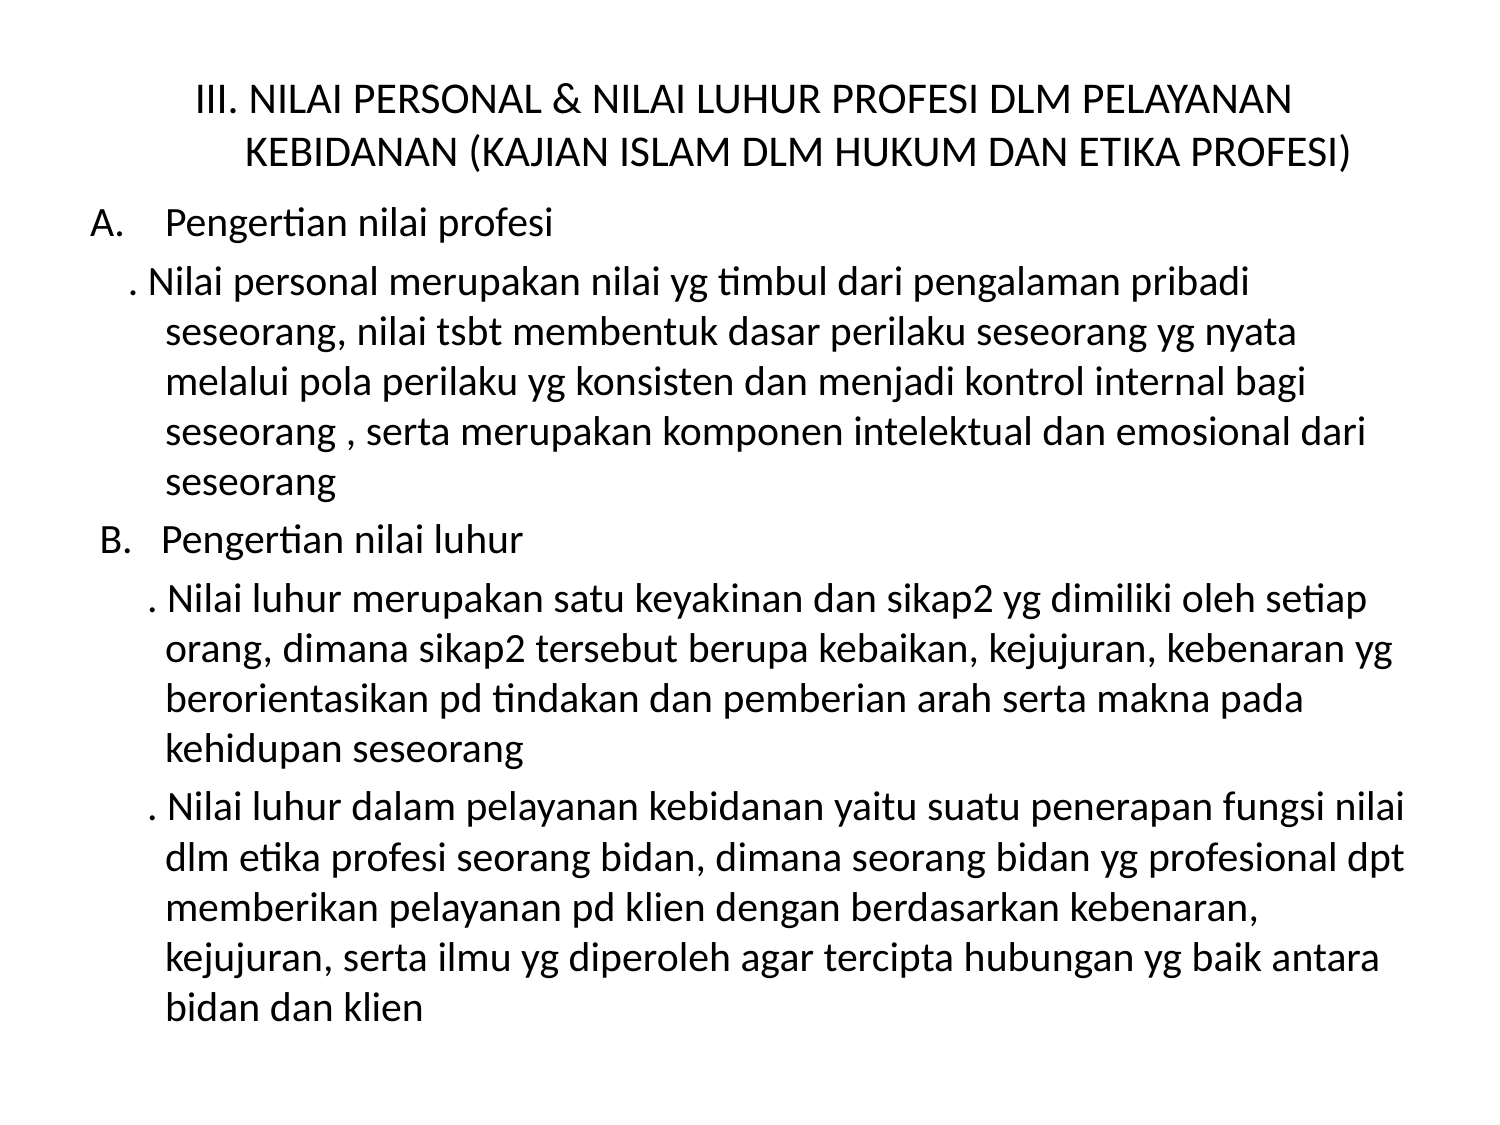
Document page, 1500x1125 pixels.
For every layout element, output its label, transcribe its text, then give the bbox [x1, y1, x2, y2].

list Pengertian nilai profesi . Nilai personal merupakan nilai yg timbul dari pengalaman pribadi seseorang, nilai tsbt membentuk dasar perilaku seseorang yg nyata melalui pola perilaku yg konsisten dan menjadi kontrol internal bagi seseorang , serta merupakan komponen intelektual dan emosional dari seseorang B. Pengertian nilai luhur . Nilai luhur merupakan satu keyakinan dan sikap2 yg dimiliki oleh setiap orang, dimana sikap2 tersebut berupa kebaikan, kejujuran, kebenaran yg berorientasikan pd tindakan dan pemberian arah serta makna pada kehidupan seseorang . Nilai luhur dalam pelayanan kebidanan yaitu suatu penerapan fungsi nilai dlm etika profesi seorang bidan, dimana seorang bidan yg profesional dpt memberikan pelayanan pd klien dengan berdasarkan kebenaran, kejujuran, serta ilmu yg diperoleh agar tercipta hubungan yg baik antara bidan dan klien [75, 187, 1425, 1063]
title III. NILAI PERSONAL & NILAI LUHUR PROFESI DLM PELAYANAN KEBIDANAN (KAJIAN ISLAM DLM HUKUM DAN ETIKA PROFESI) [75, 45, 1425, 187]
